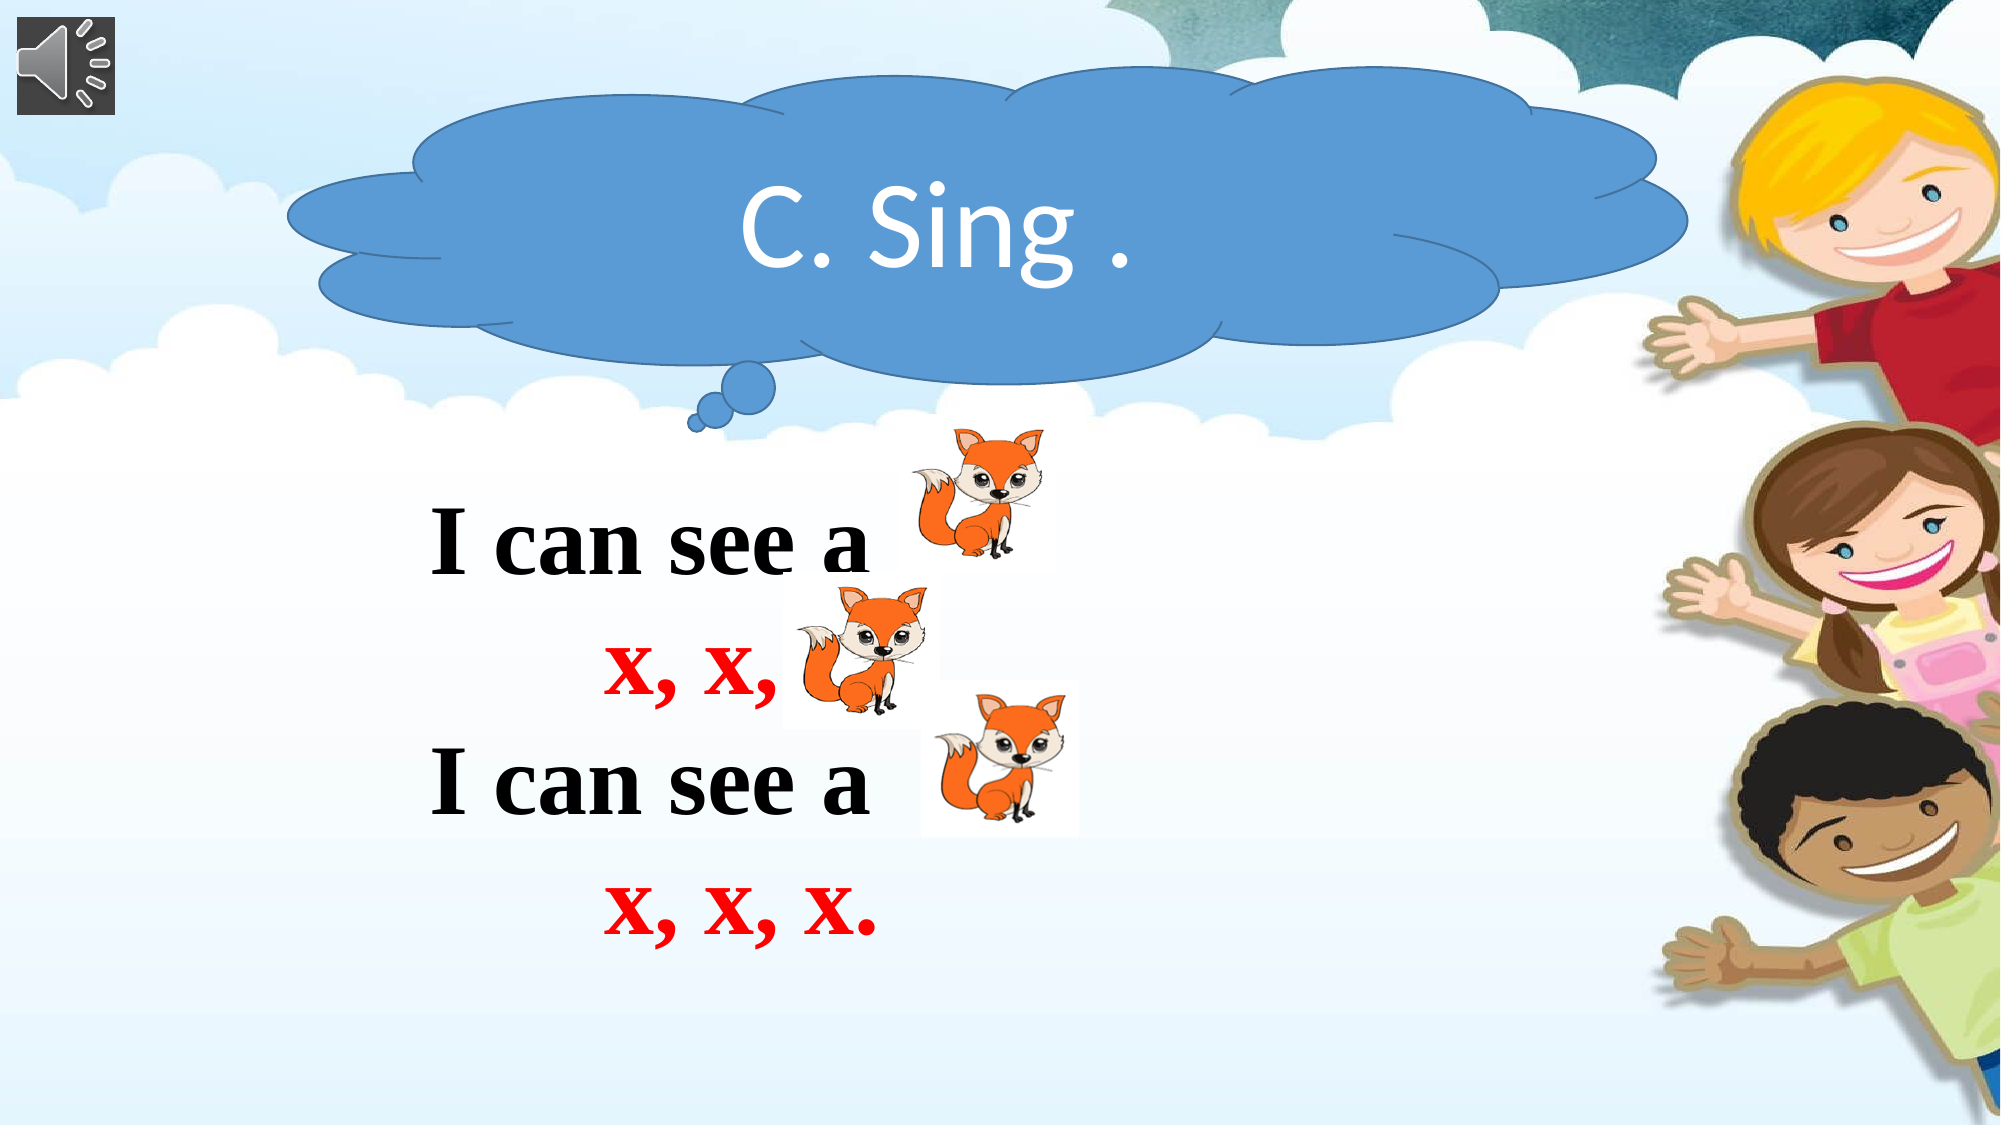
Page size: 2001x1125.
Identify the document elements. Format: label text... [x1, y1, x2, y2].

text_box C. Sing . [286, 66, 1689, 433]
picture [0, 0, 2001, 1125]
text_box I can see a x, x, I can see a x, x, x. [414, 467, 1670, 962]
